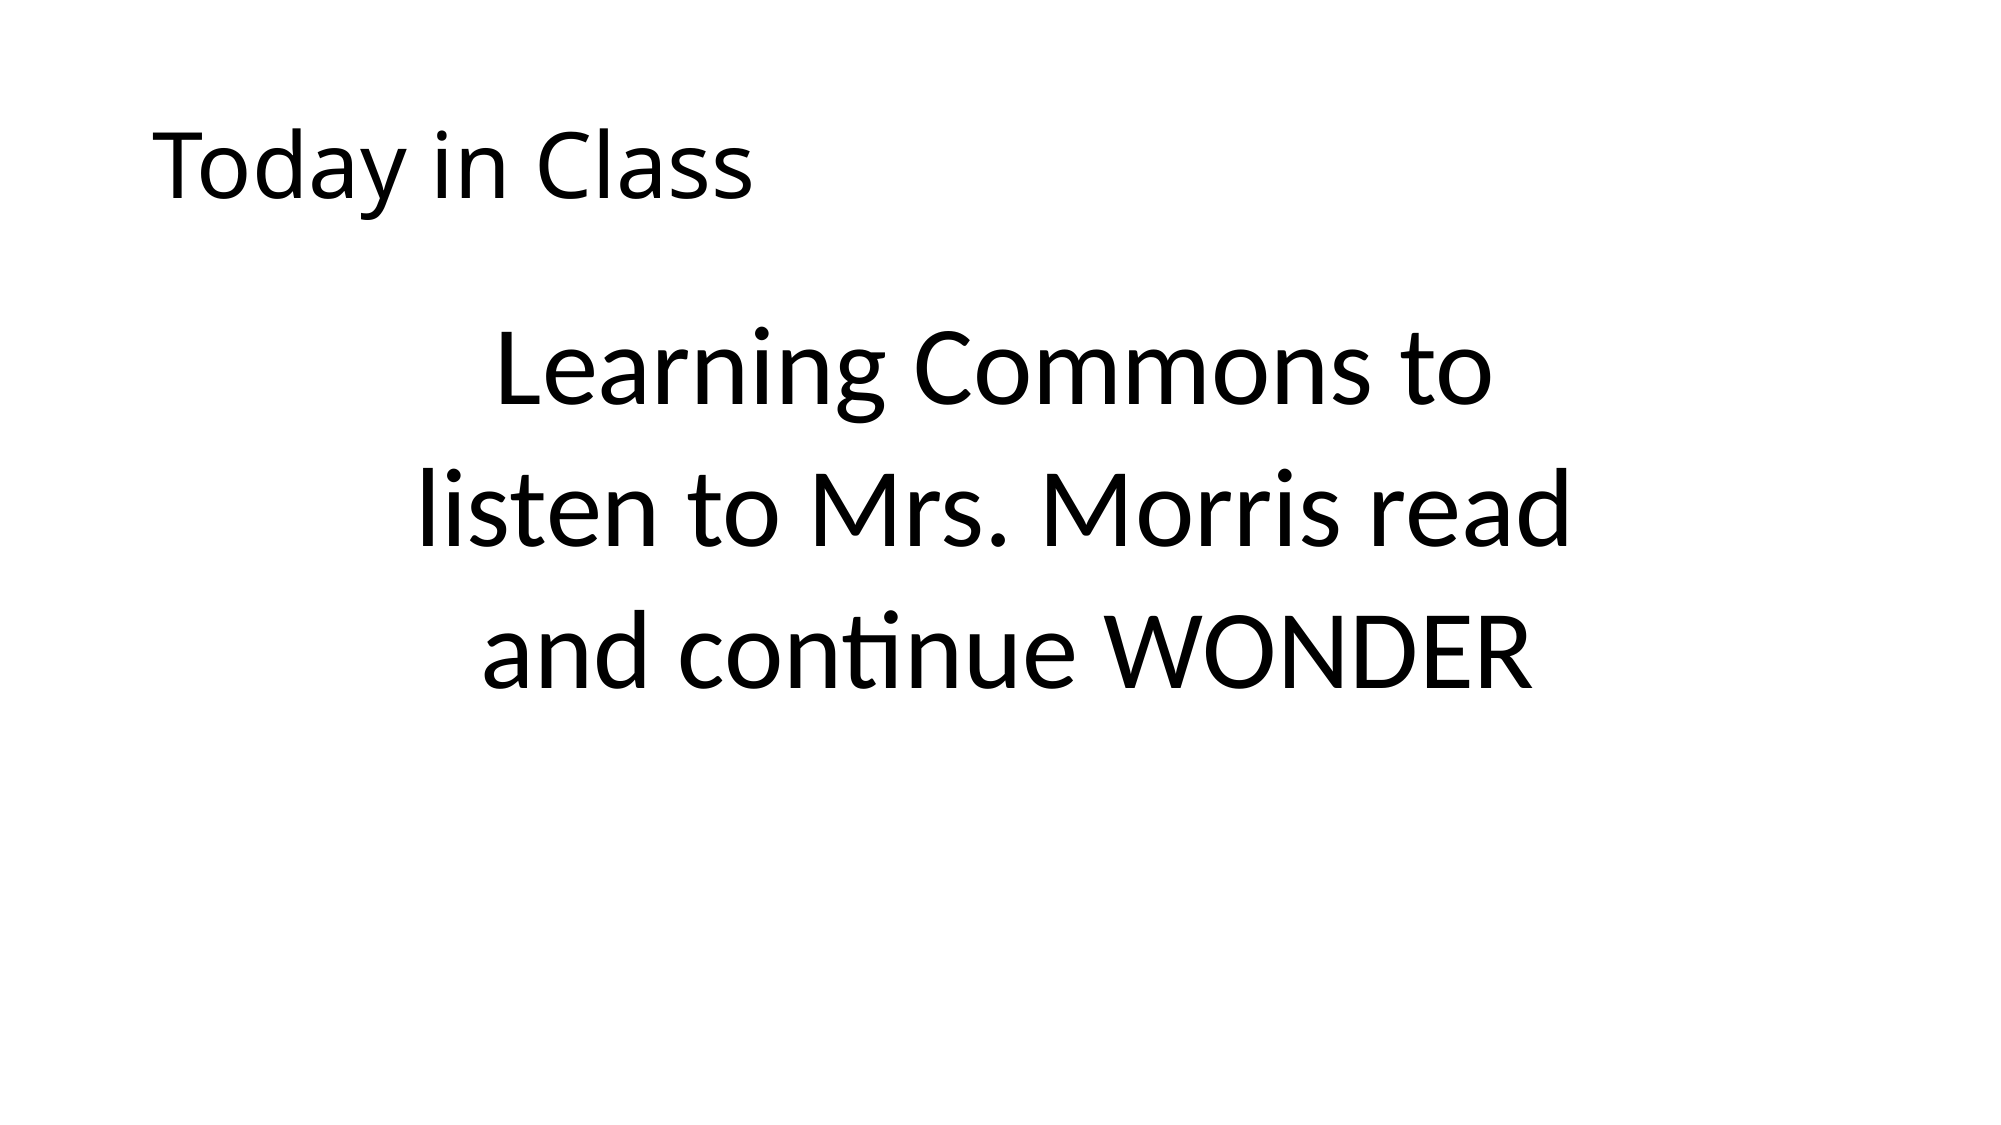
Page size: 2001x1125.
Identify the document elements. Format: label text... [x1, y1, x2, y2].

title Today in Class [137, 59, 1863, 278]
list Learning Commons to listen to Mrs. Morris read and continue WONDER [228, 299, 1788, 1014]
